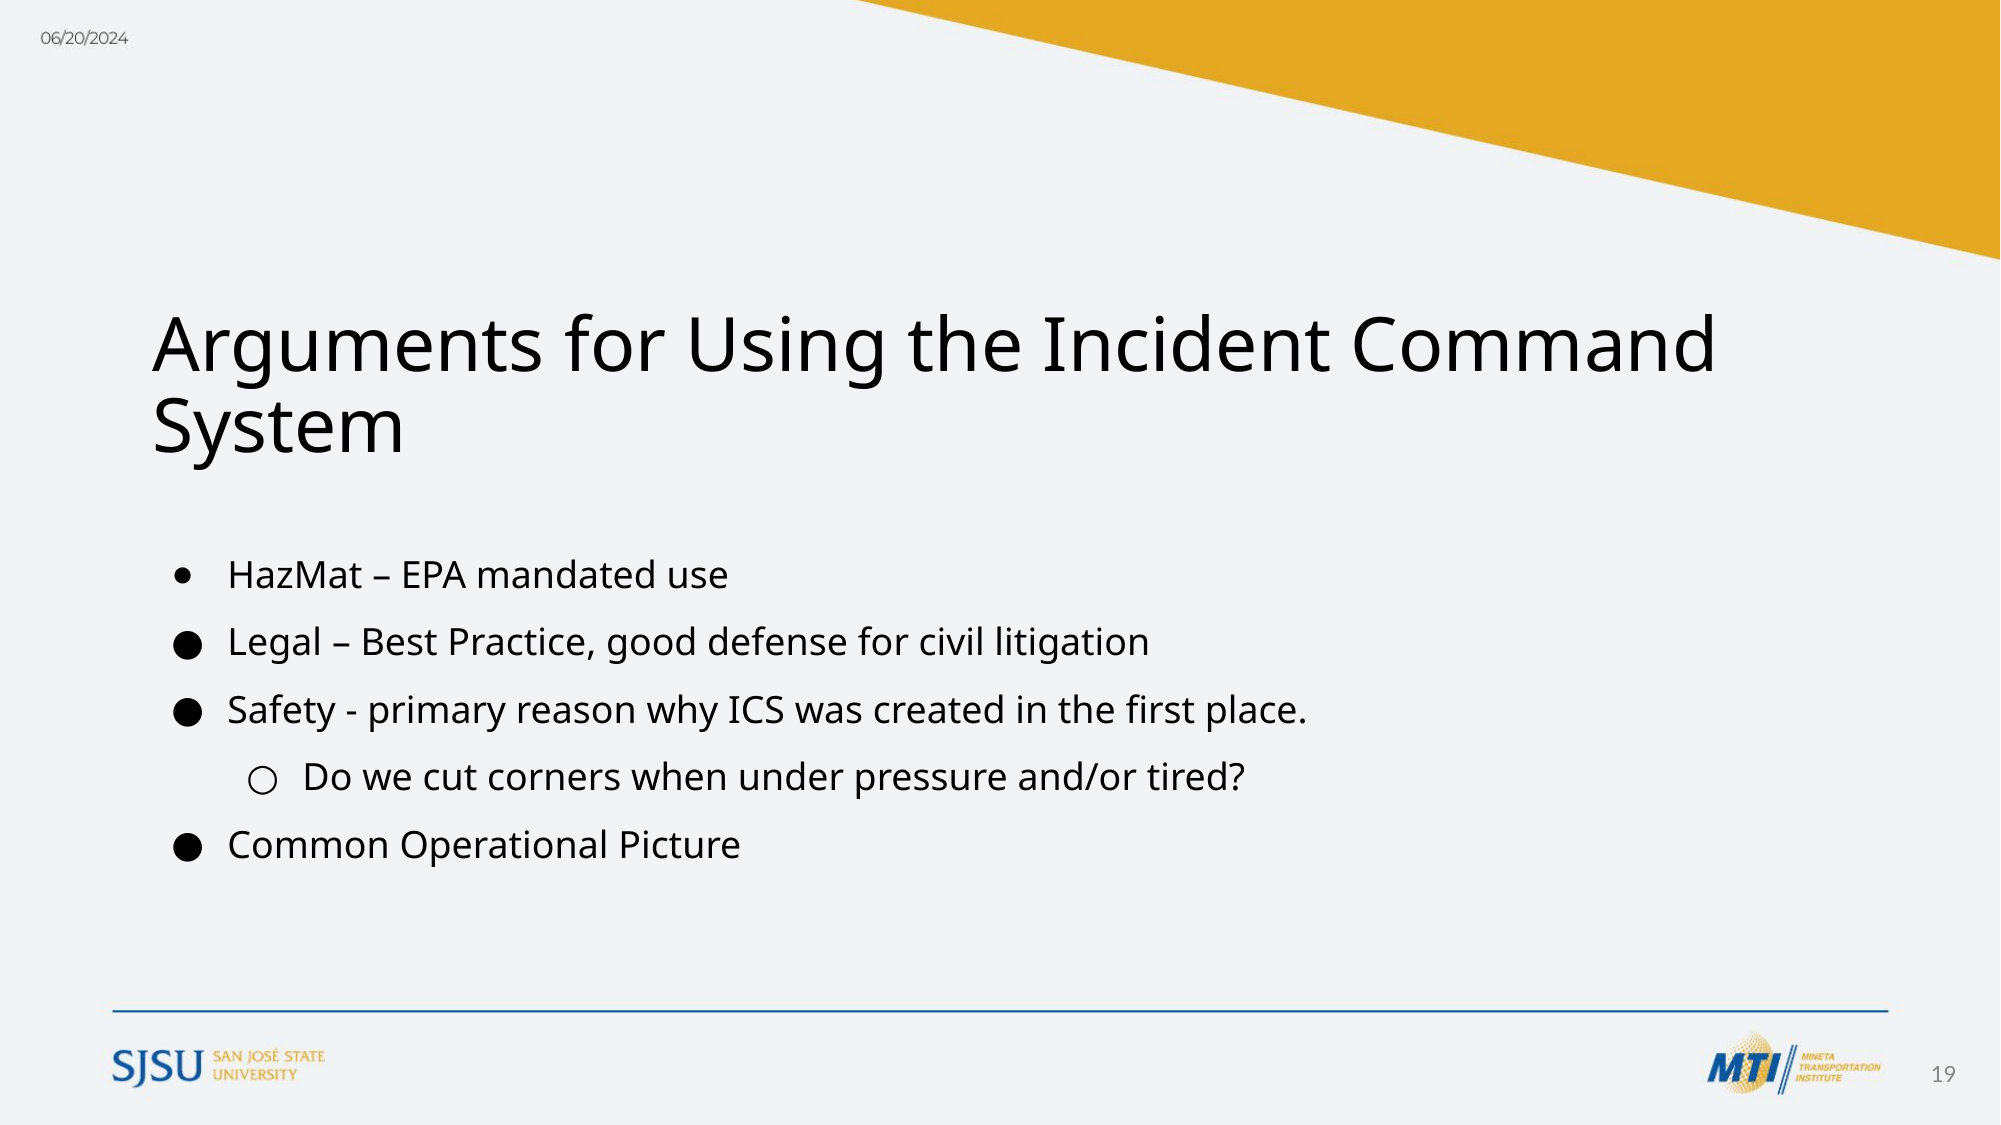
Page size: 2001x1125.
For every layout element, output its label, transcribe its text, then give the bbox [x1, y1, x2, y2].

list HazMat – EPA mandated use Legal – Best Practice, good defense for civil litigation Safety - primary reason why ICS was created in the first place. Do we cut corners when under pressure and/or tired? Common Operational Picture [137, 520, 1863, 948]
title Arguments for Using the Incident Command System [137, 299, 1863, 485]
picture [0, 0, 2001, 1125]
slide_number ‹#› [1521, 1042, 1972, 1103]
